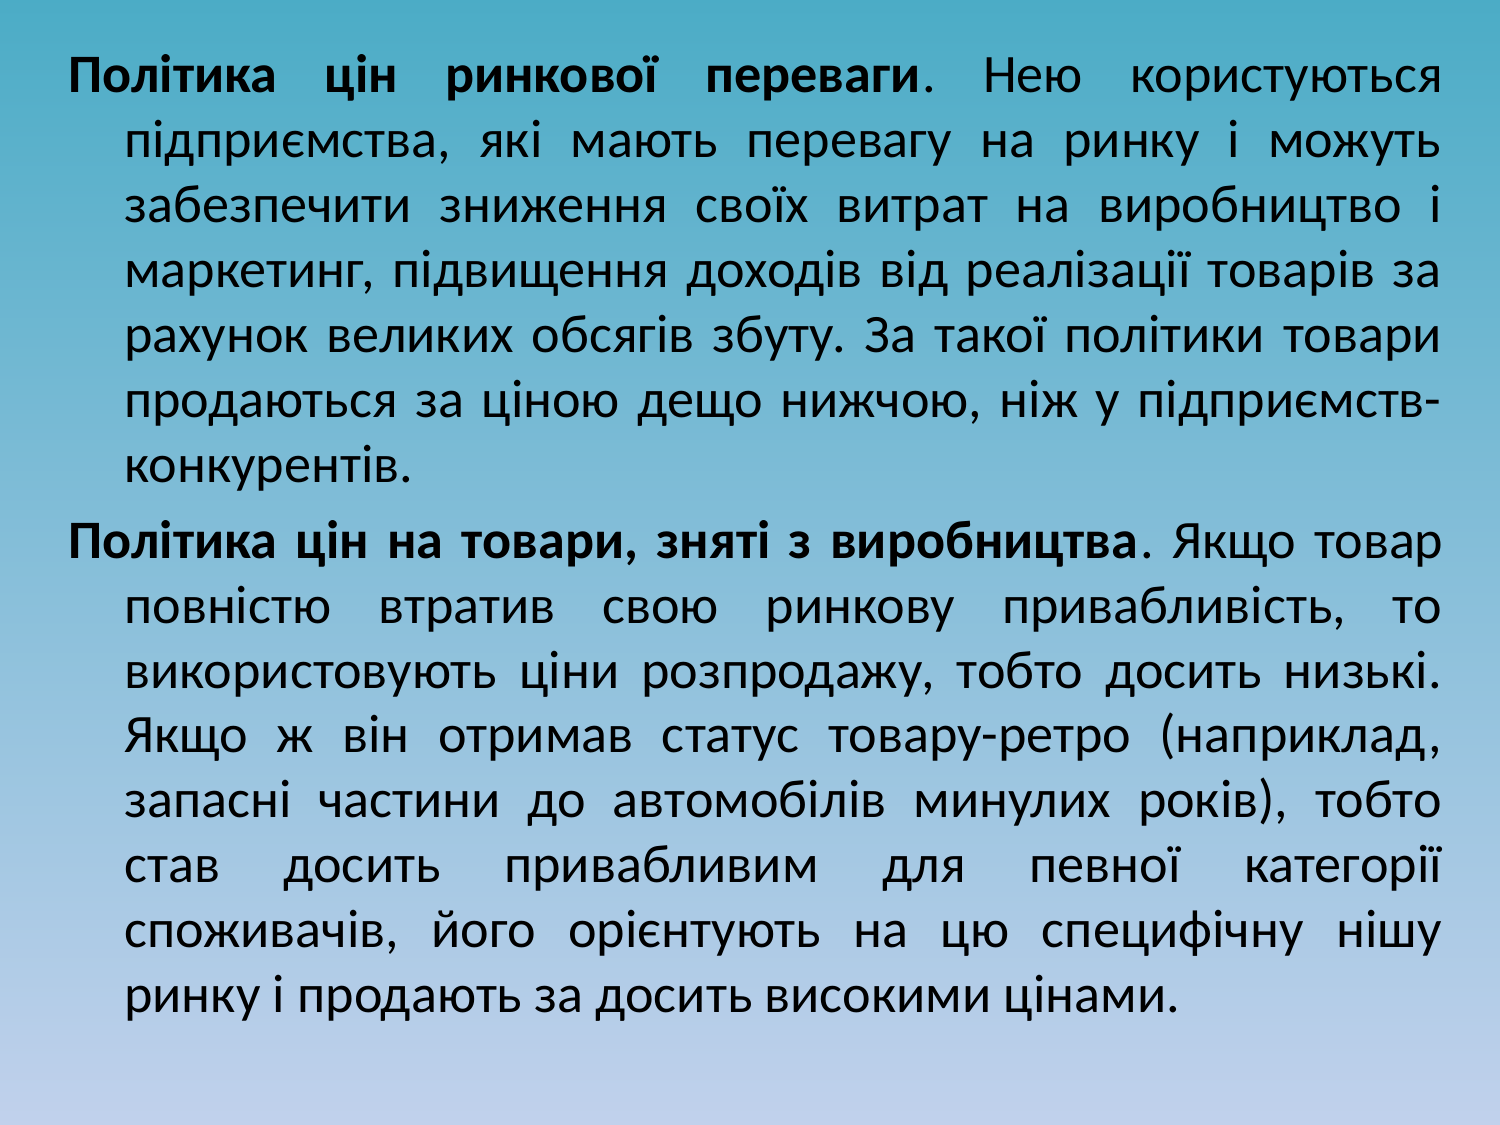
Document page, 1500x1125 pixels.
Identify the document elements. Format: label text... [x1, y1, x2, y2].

list Політика цін ринкової переваги. Нею користуються підприємства, які мають перевагу на ринку і можуть забезпечити зниження своїх витрат на виробництво і маркетинг, підвищення доходів від реалізації товарів за рахунок великих обсягів збуту. За такої політики товари продаються за ціною дещо нижчою, ніж у підприємств-конкурентів. Політика цін на товари, зняті з виробництва. Якщо товар повністю втратив свою ринкову привабливість, то використовують ціни розпродажу, тобто досить низькі. Якщо ж він отримав статус товару-ретро (наприклад, запасні частини до автомобілів минулих років), тобто став досить привабливим для певної категорії споживачів, його орієнтують на цю специфічну нішу ринку і продають за досить високими цінами. [53, 30, 1459, 1125]
